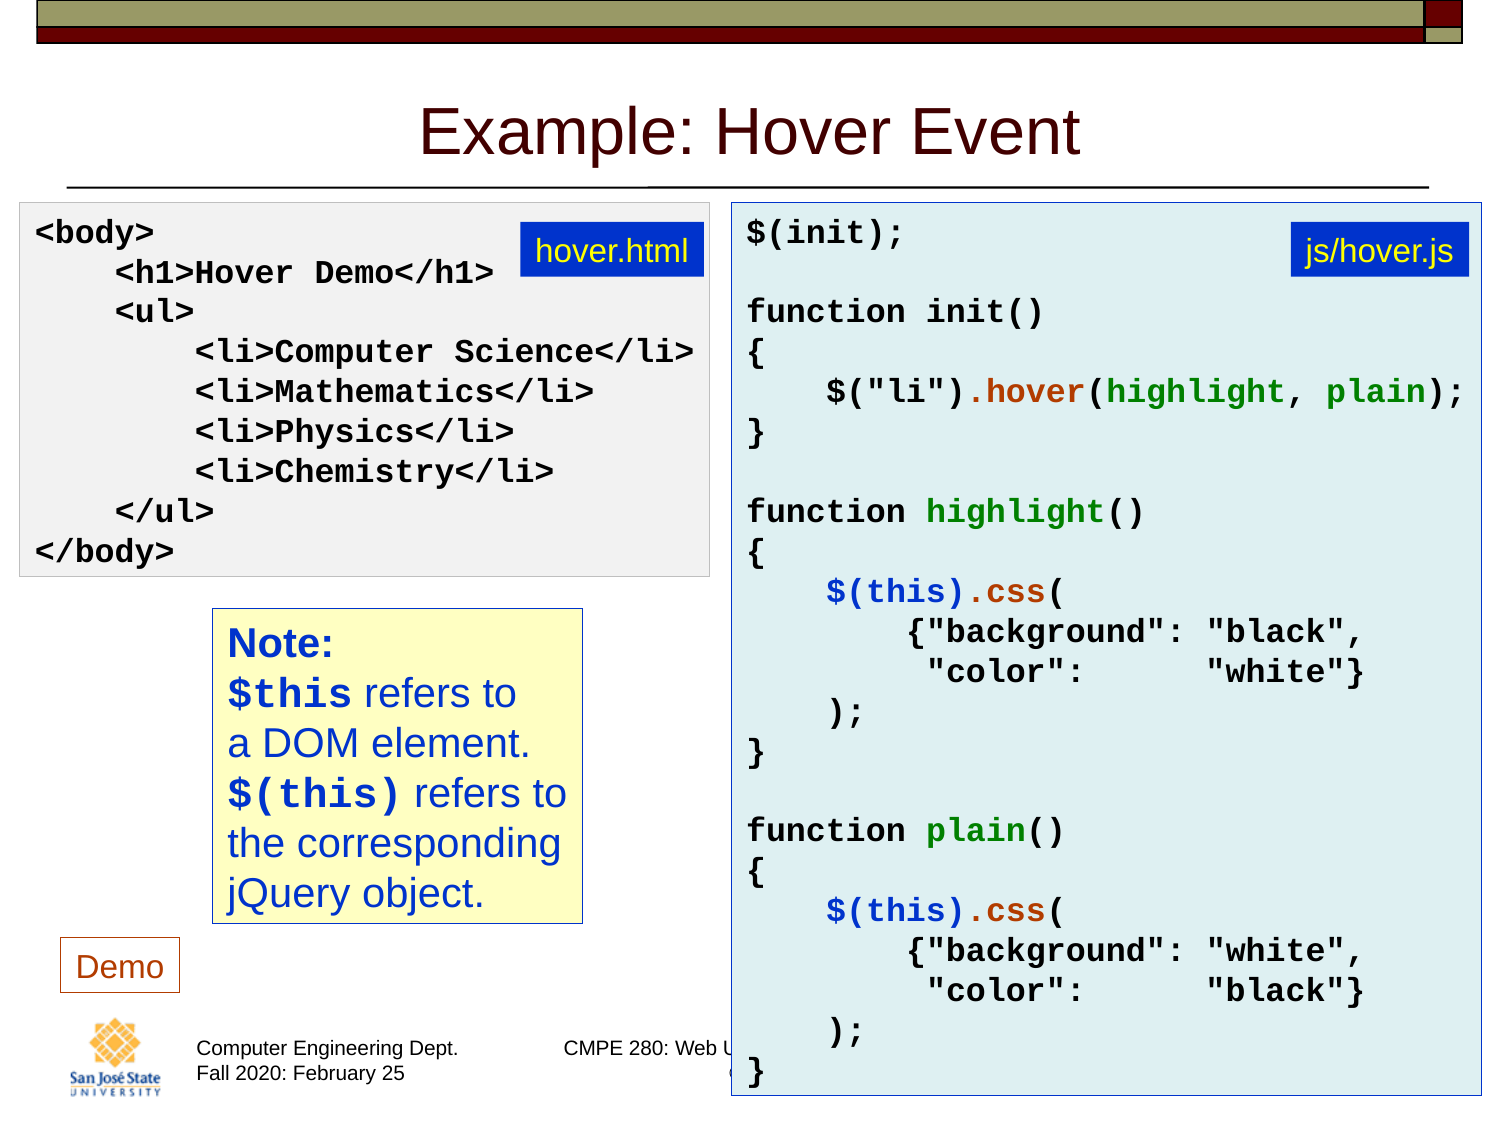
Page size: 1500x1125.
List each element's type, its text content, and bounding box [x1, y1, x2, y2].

text_box js/hover.js [1290, 221, 1470, 277]
text_box Note: $this refers to a DOM element. $(this) refers to the corresponding jQuery object. [212, 608, 583, 924]
title Example: Hover Event [75, 67, 1425, 175]
text_box hover.html [520, 221, 704, 277]
picture [60, 1012, 166, 1112]
text_box <body> <h1>Hover Demo</h1> <ul> <li>Computer Science</li> <li>Mathematics</li> <li>Physics</li> <li>Chemistry</li> </ul> </body> [19, 202, 710, 577]
slide_number 12 [1335, 1096, 1425, 1100]
text_box Demo [60, 937, 180, 993]
text_box $(init); function init() { $("li").hover(highlight, plain); } function highlight() { $(this).css( {"background": "black", "color": "white"} ); } function plain() { $(this).css( {"background": "white", "color": "black"} ); } [731, 202, 1482, 1096]
